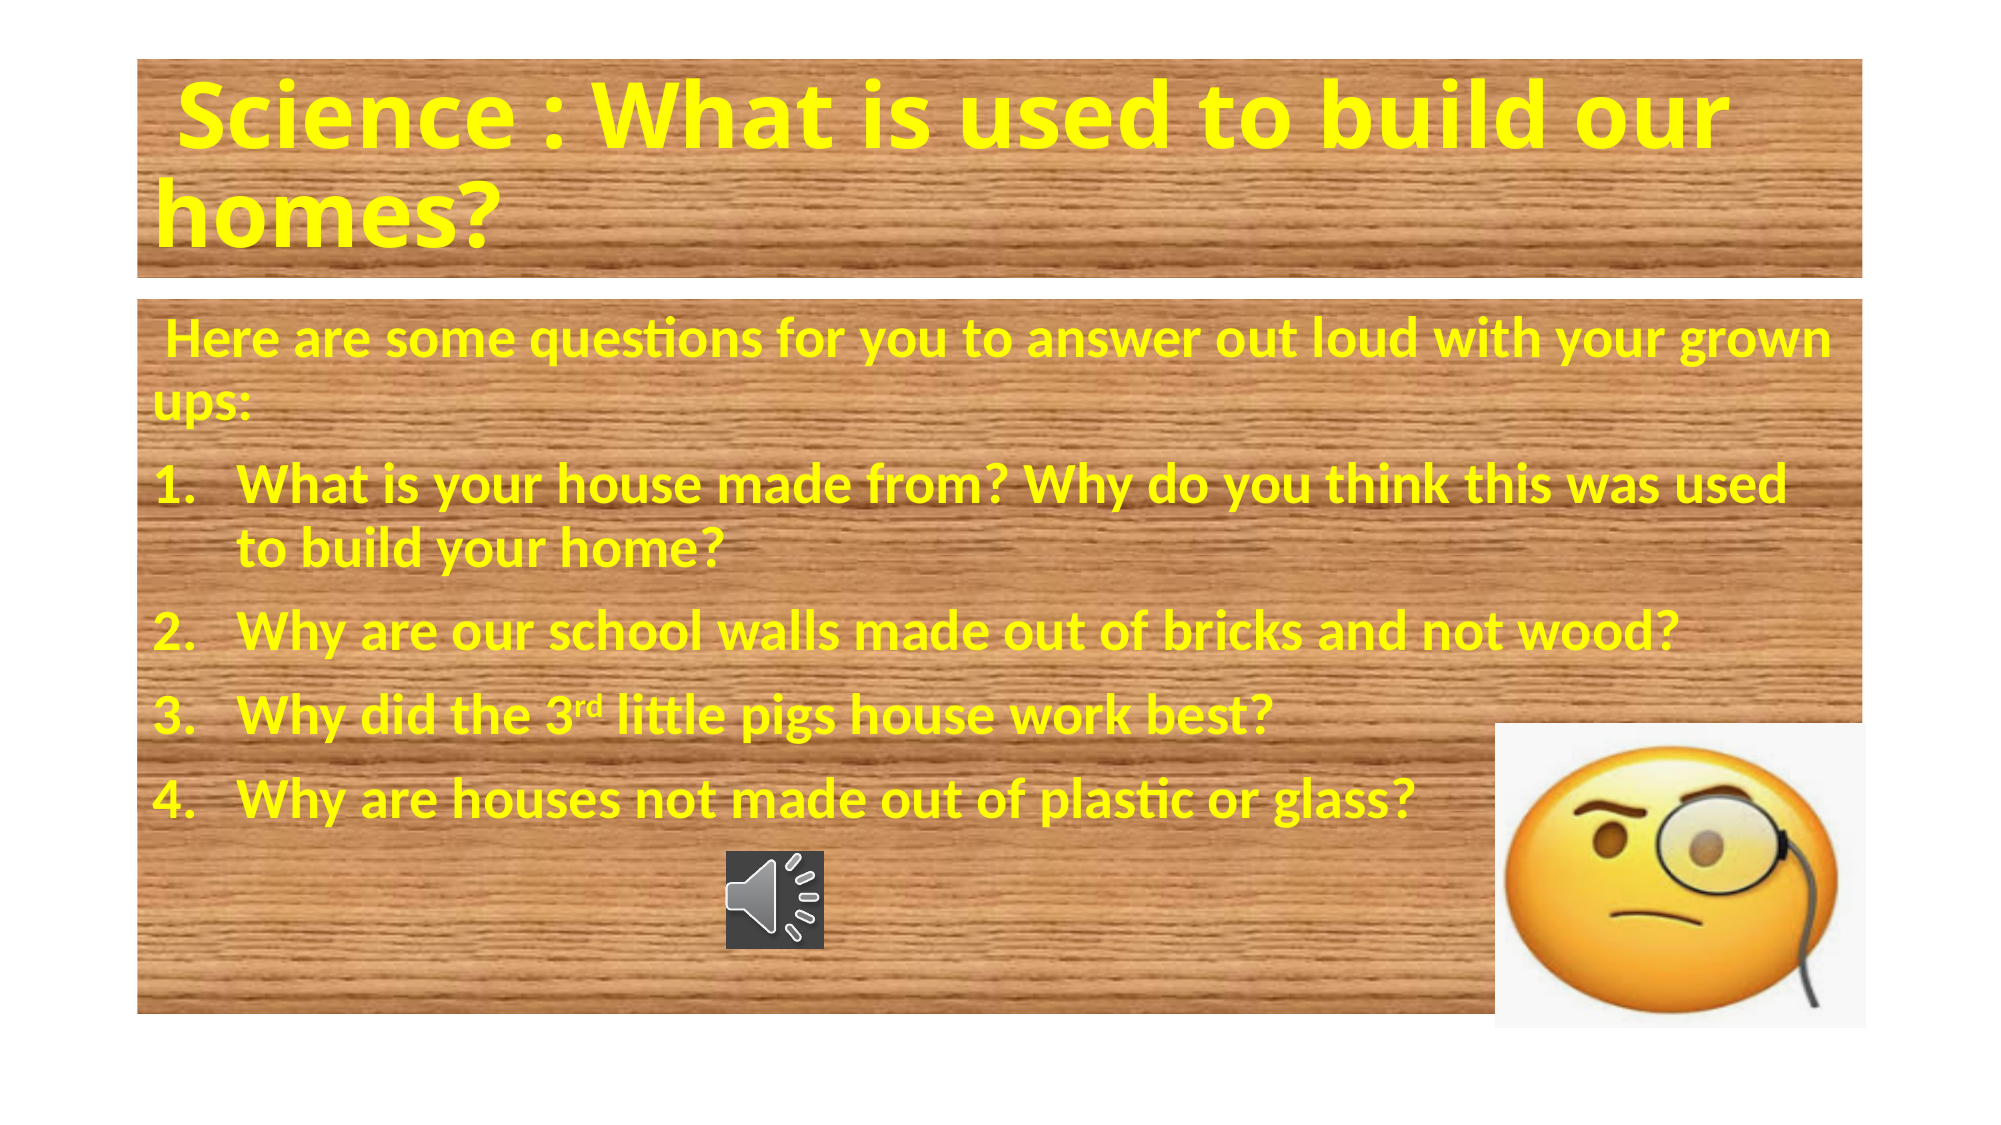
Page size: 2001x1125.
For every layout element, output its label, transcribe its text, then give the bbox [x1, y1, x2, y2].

list Here are some questions for you to answer out loud with your grown ups: What is your house made from? Why do you think this was used to build your home? Why are our school walls made out of bricks and not wood? Why did the 3rd little pigs house work best? Why are houses not made out of plastic or glass? [137, 299, 1863, 1014]
picture [1495, 723, 1866, 1029]
title Science : What is used to build our homes? [137, 59, 1863, 278]
picture [724, 849, 825, 950]
